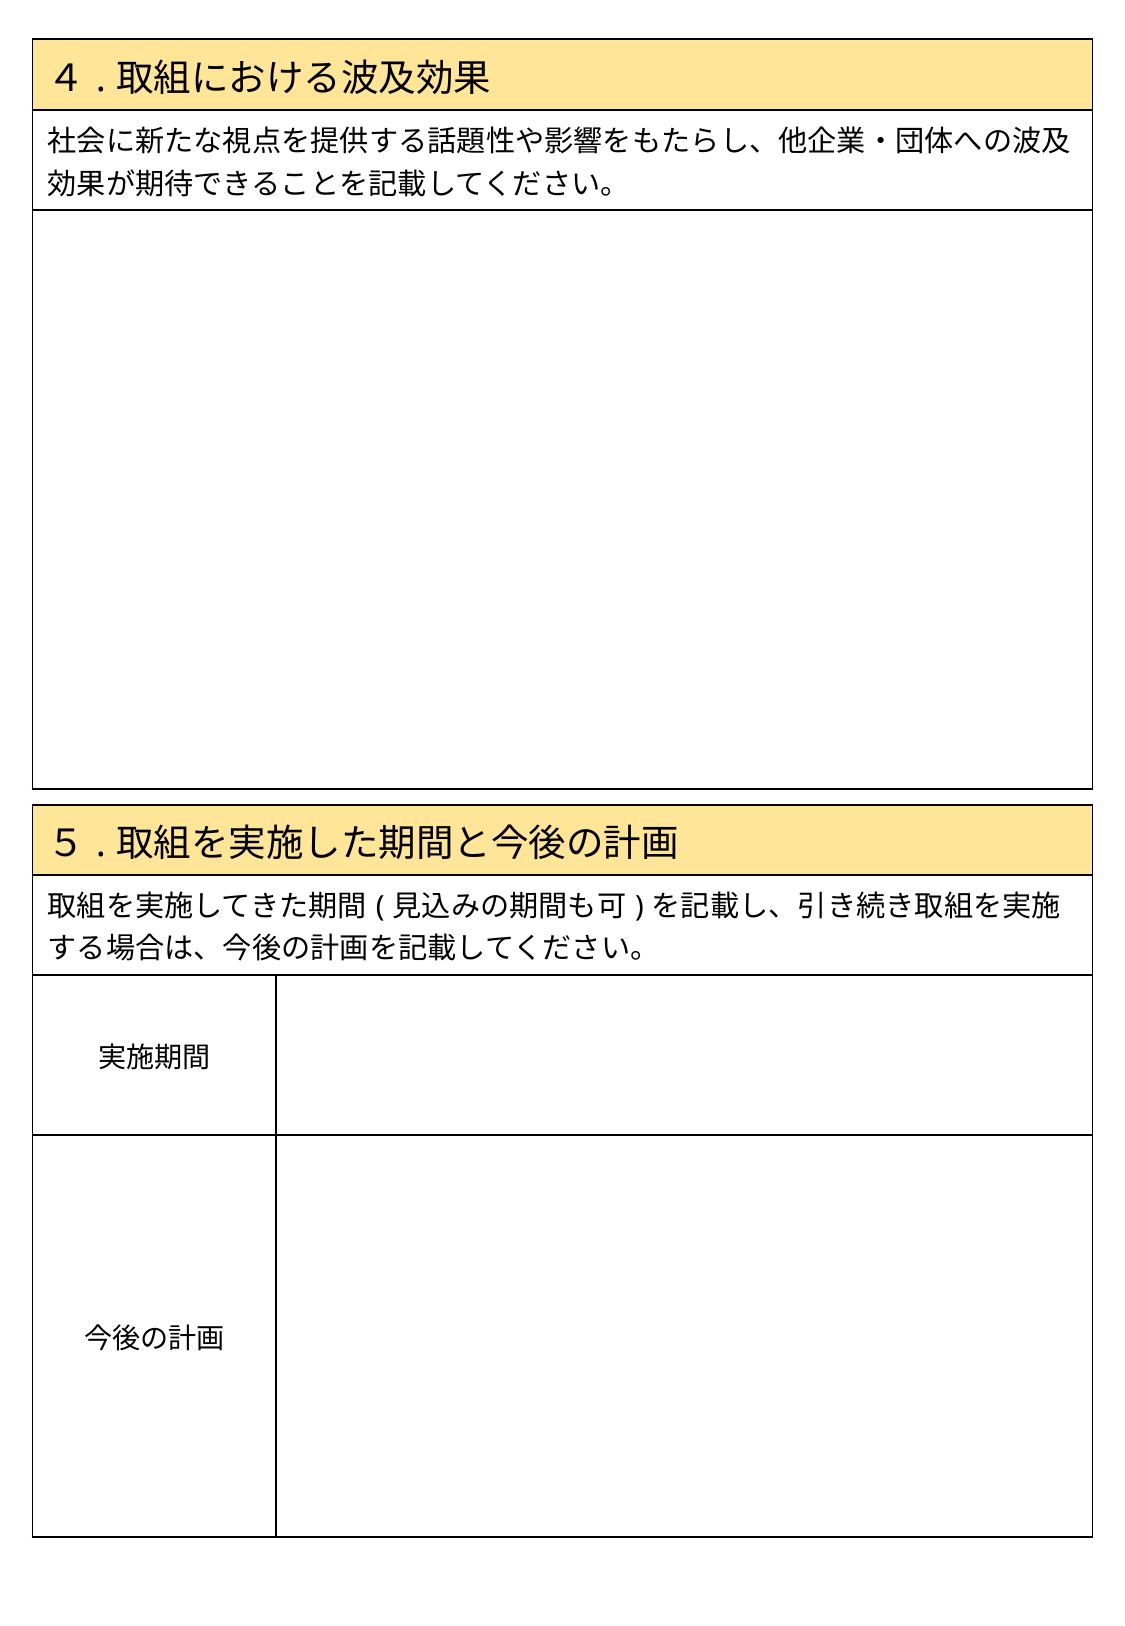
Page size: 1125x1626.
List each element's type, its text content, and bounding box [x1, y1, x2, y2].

table_cell [277, 976, 1092, 1134]
table_header ４.取組における波及効果 [33, 40, 1092, 109]
table_cell 実施期間 [33, 976, 275, 1134]
table_header ５.取組を実施した期間と今後の計画 [33, 806, 1092, 874]
table_cell 社会に新たな視点を提供する話題性や影響をもたらし、他企業・団体への波及効果が期待できることを記載してください。 [33, 111, 1092, 209]
table_cell [33, 211, 1092, 788]
table_cell [277, 1136, 1092, 1536]
table_cell 取組を実施してきた期間(見込みの期間も可)を記載し、引き続き取組を実施する場合は、今後の計画を記載してください。 [33, 876, 1092, 974]
table_cell 今後の計画 [33, 1136, 275, 1536]
